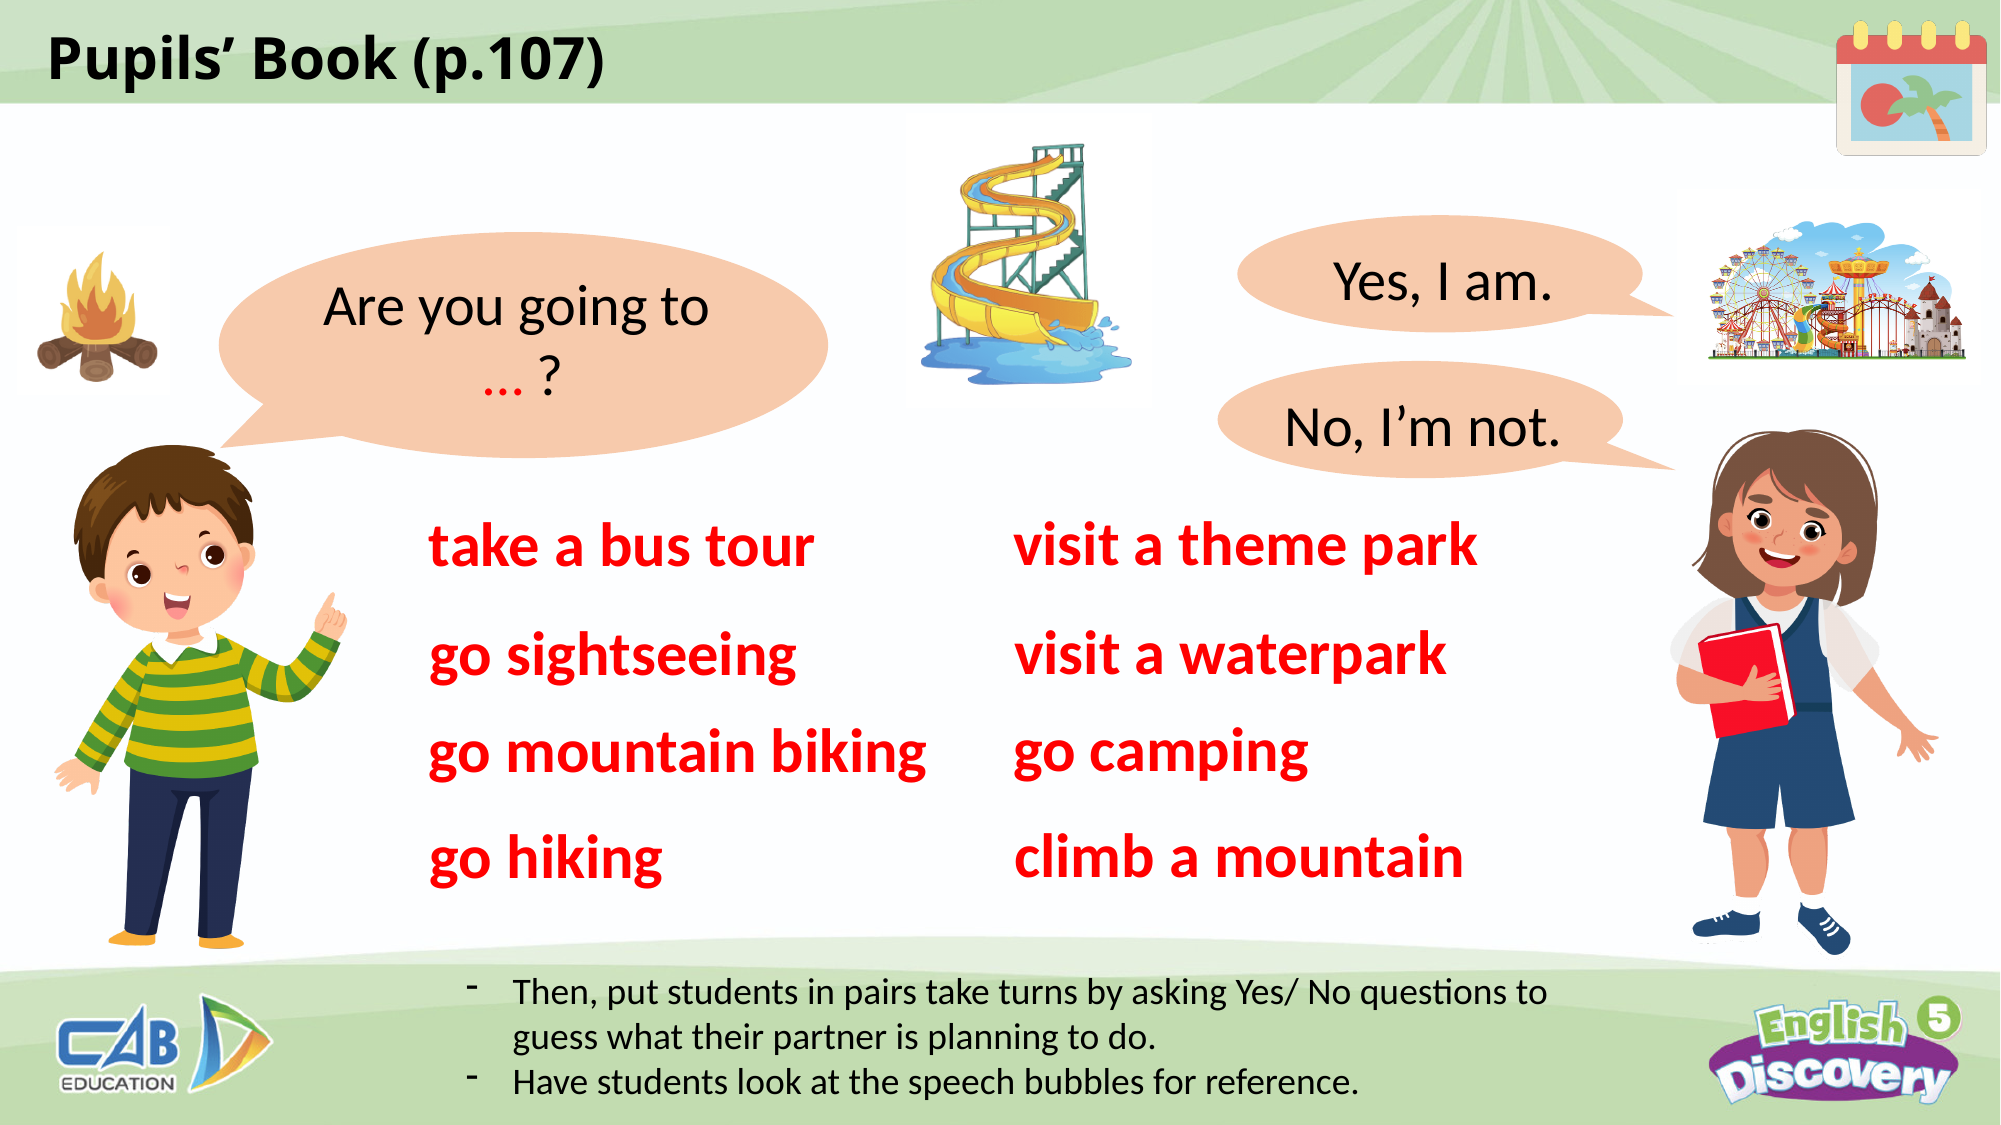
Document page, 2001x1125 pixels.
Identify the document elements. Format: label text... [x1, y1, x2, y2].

text_box Pupils’ Book (p.107) [31, 30, 1757, 91]
text_box visit a waterpark [999, 604, 1466, 695]
text_box go hiking [415, 808, 700, 899]
picture [0, 0, 2001, 1125]
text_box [1237, 215, 1643, 333]
text_box go sightseeing [415, 605, 882, 696]
text_box visit a theme park [998, 495, 1503, 586]
text_box go camping [998, 701, 1543, 791]
text_box Then, put students in pairs take turns by asking Yes/ No questions to guess what their partner is planning to do. Have students look at the speech bubbles for reference. [451, 959, 1641, 1110]
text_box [202, 232, 845, 459]
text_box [1217, 360, 1623, 479]
text_box take a bus tour [414, 496, 881, 587]
text_box climb a mountain [999, 807, 1495, 898]
text_box go mountain biking [414, 702, 959, 792]
